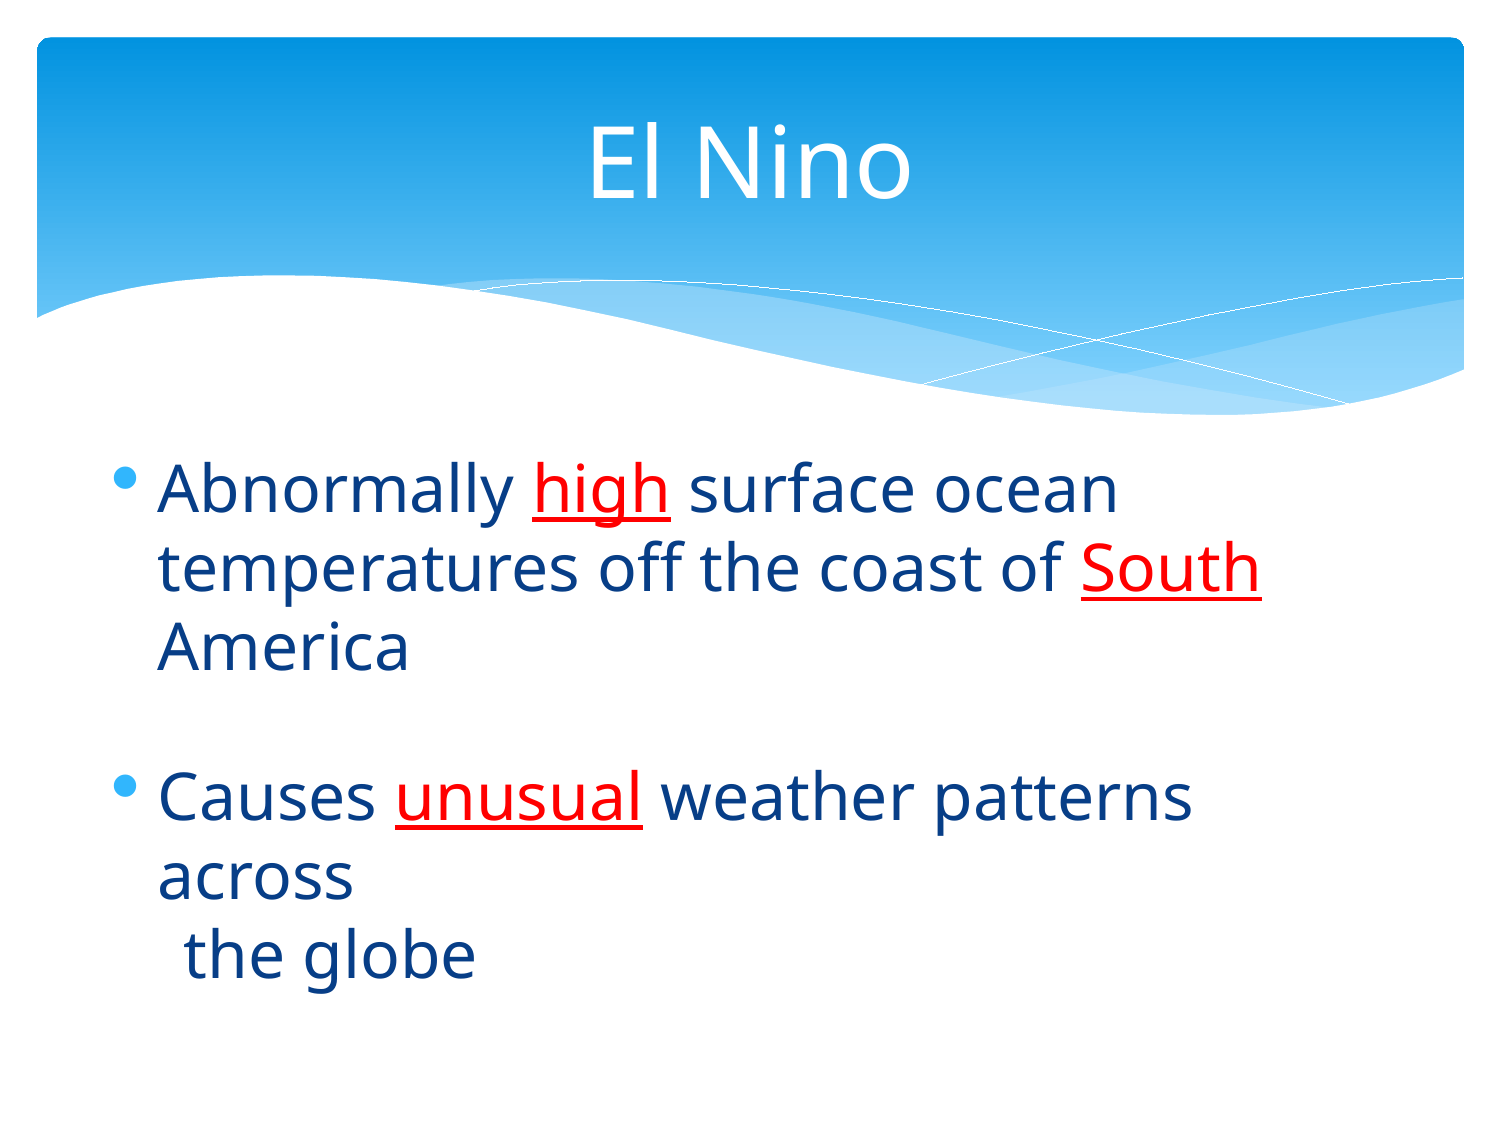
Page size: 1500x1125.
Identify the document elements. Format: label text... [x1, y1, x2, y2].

title El Nino [75, 55, 1425, 261]
list Abnormally high surface ocean temperatures off the coast of South America Causes unusual weather patterns across the globe [99, 438, 1400, 1005]
